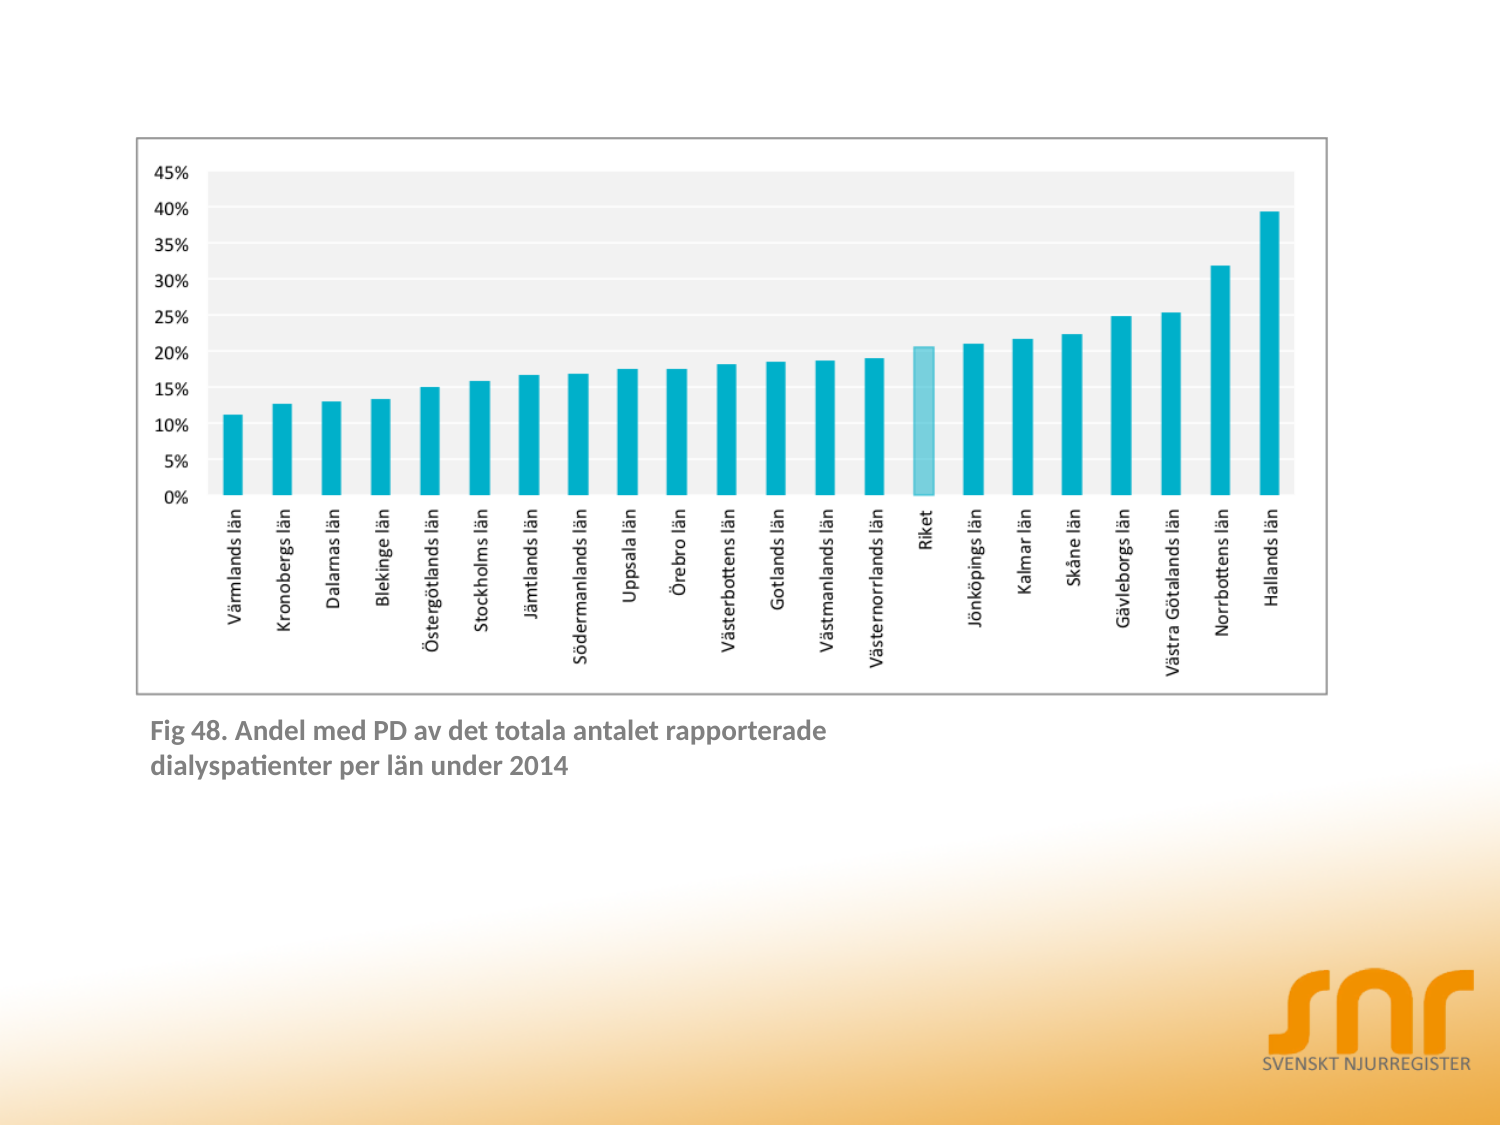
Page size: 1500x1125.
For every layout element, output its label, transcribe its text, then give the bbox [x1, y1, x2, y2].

picture [0, 0, 1500, 1125]
text_box Fig 48. Andel med PD av det totala antalet rapporterade dialyspatienter per län under 2014 [135, 704, 886, 789]
